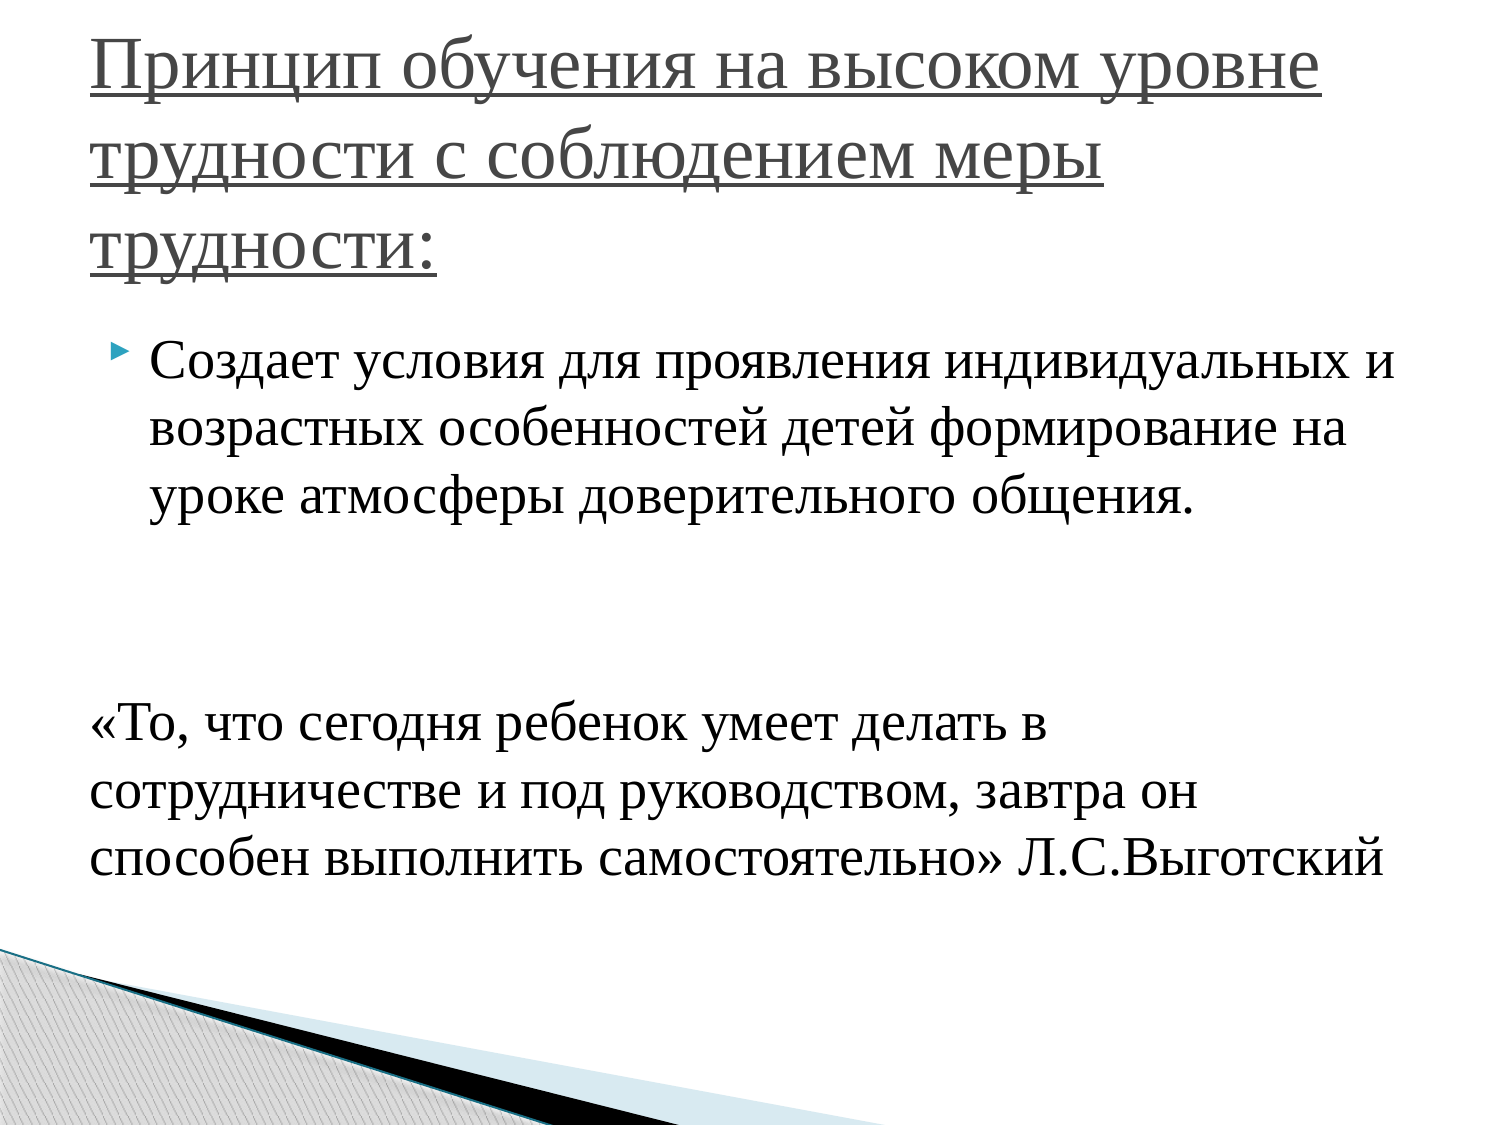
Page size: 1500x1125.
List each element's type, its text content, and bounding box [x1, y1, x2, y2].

list Создает условия для проявления индивидуальных и возрастных особенностей детей формирование на уроке атмосферы доверительного общения. «То, что сегодня ребенок умеет делать в сотрудничестве и под руководством, завтра он способен выполнить самостоятельно» Л.С.Выготский [75, 314, 1425, 1047]
title Принцип обучения на высоком уровне трудности с соблюдением меры трудности: [75, 30, 1425, 268]
